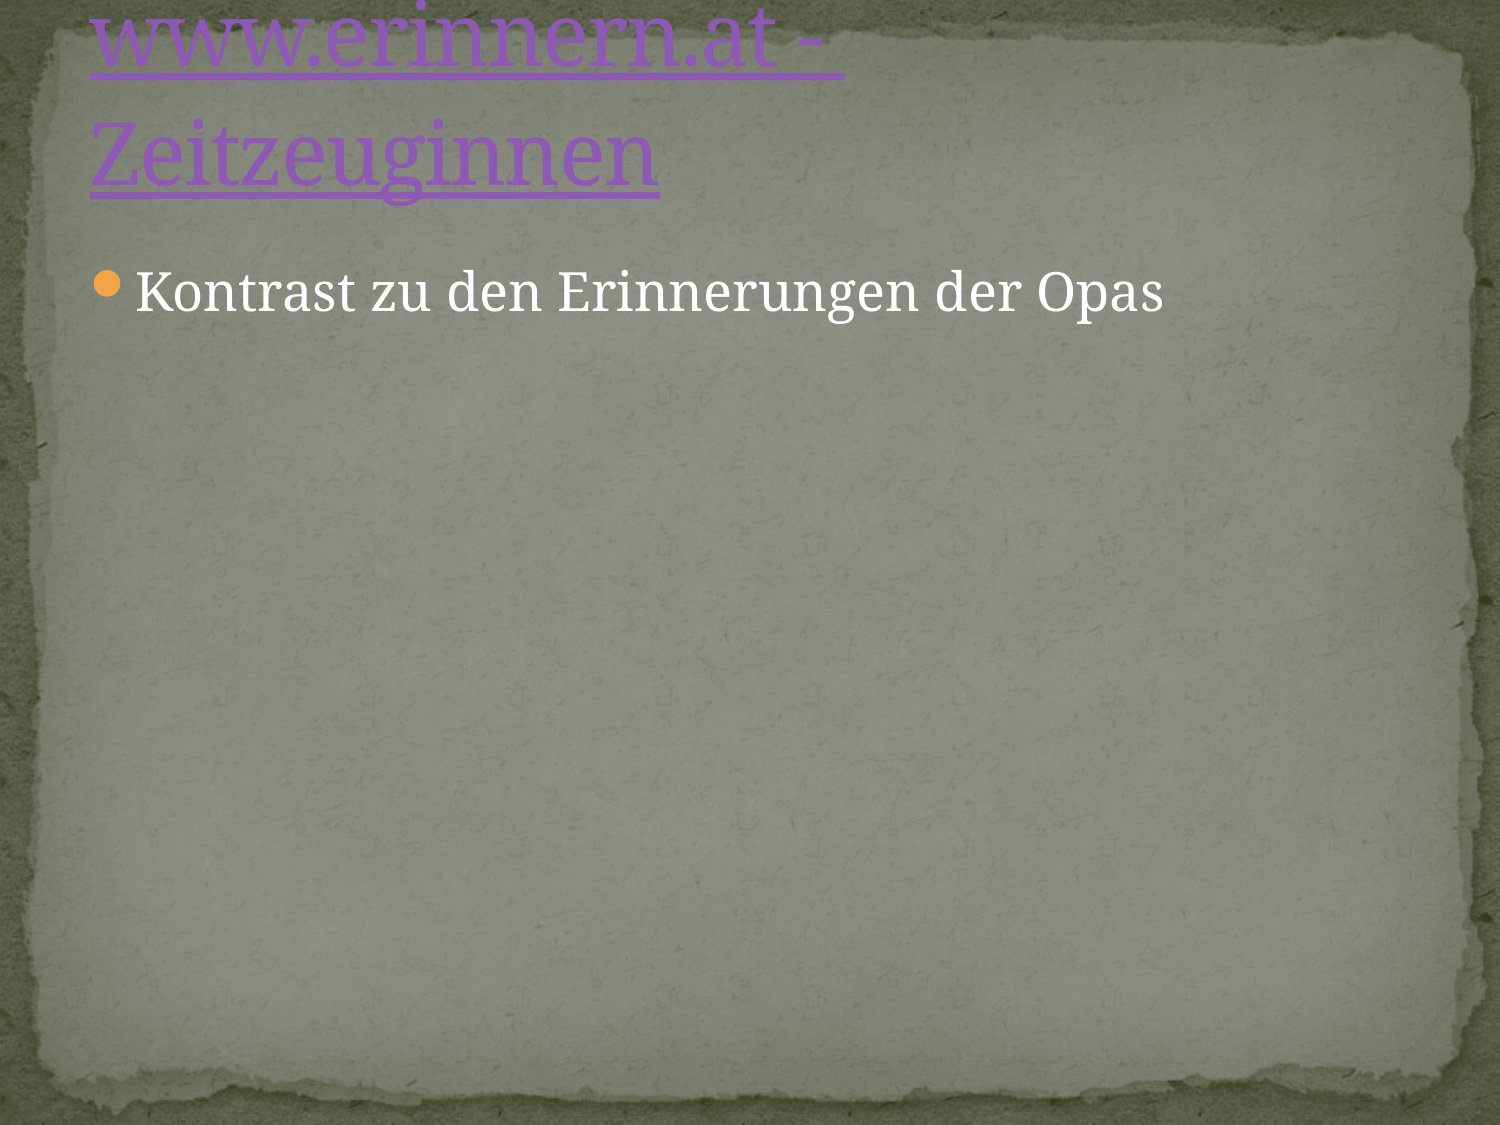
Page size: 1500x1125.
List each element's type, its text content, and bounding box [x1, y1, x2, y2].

list Kontrast zu den Erinnerungen der Opas [75, 249, 1425, 1000]
title www.erinnern.at - Zeitzeuginnen [74, 24, 1425, 225]
